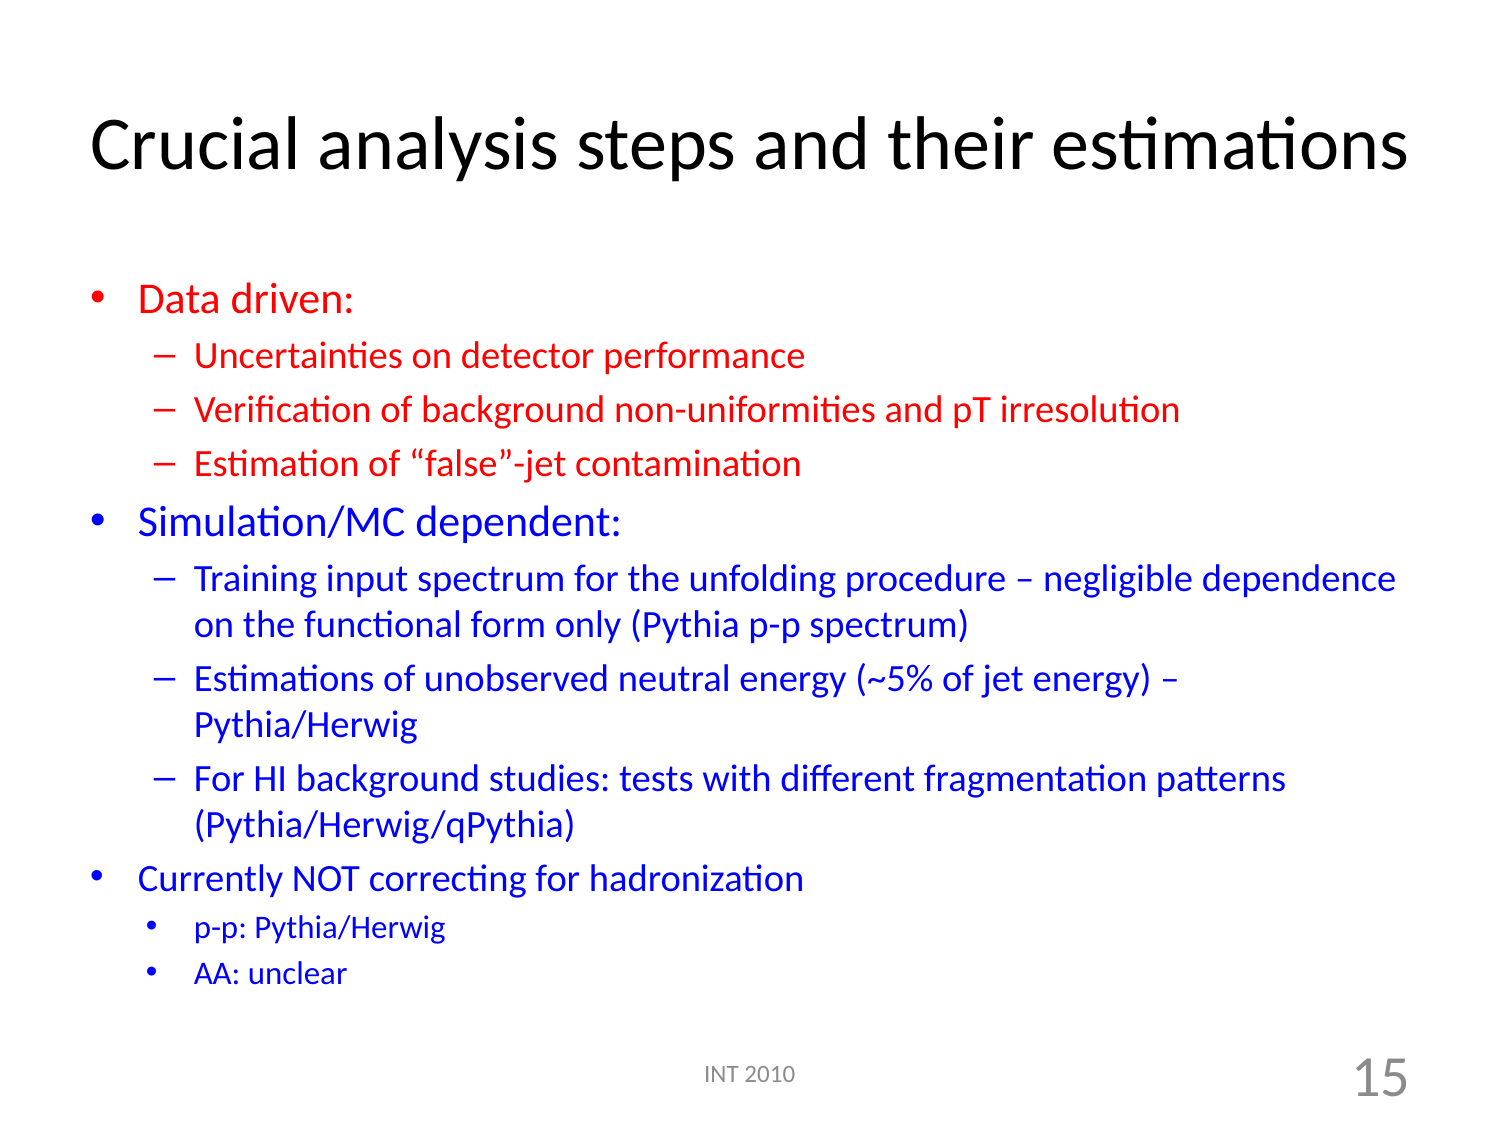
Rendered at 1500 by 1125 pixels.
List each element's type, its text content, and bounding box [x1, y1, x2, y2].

footer INT 2010 [512, 1042, 988, 1103]
list Data driven: Uncertainties on detector performance Verification of background non-uniformities and pT irresolution Estimation of “false”-jet contamination Simulation/MC dependent: Training input spectrum for the unfolding procedure – negligible dependence on the functional form only (Pythia p-p spectrum) Estimations of unobserved neutral energy (~5% of jet energy) – Pythia/Herwig For HI background studies: tests with different fragmentation patterns (Pythia/Herwig/qPythia) Currently NOT correcting for hadronization p-p: Pythia/Herwig AA: unclear [75, 262, 1425, 1005]
title Crucial analysis steps and their estimations [75, 45, 1425, 233]
slide_number 15 [1074, 1042, 1425, 1103]
